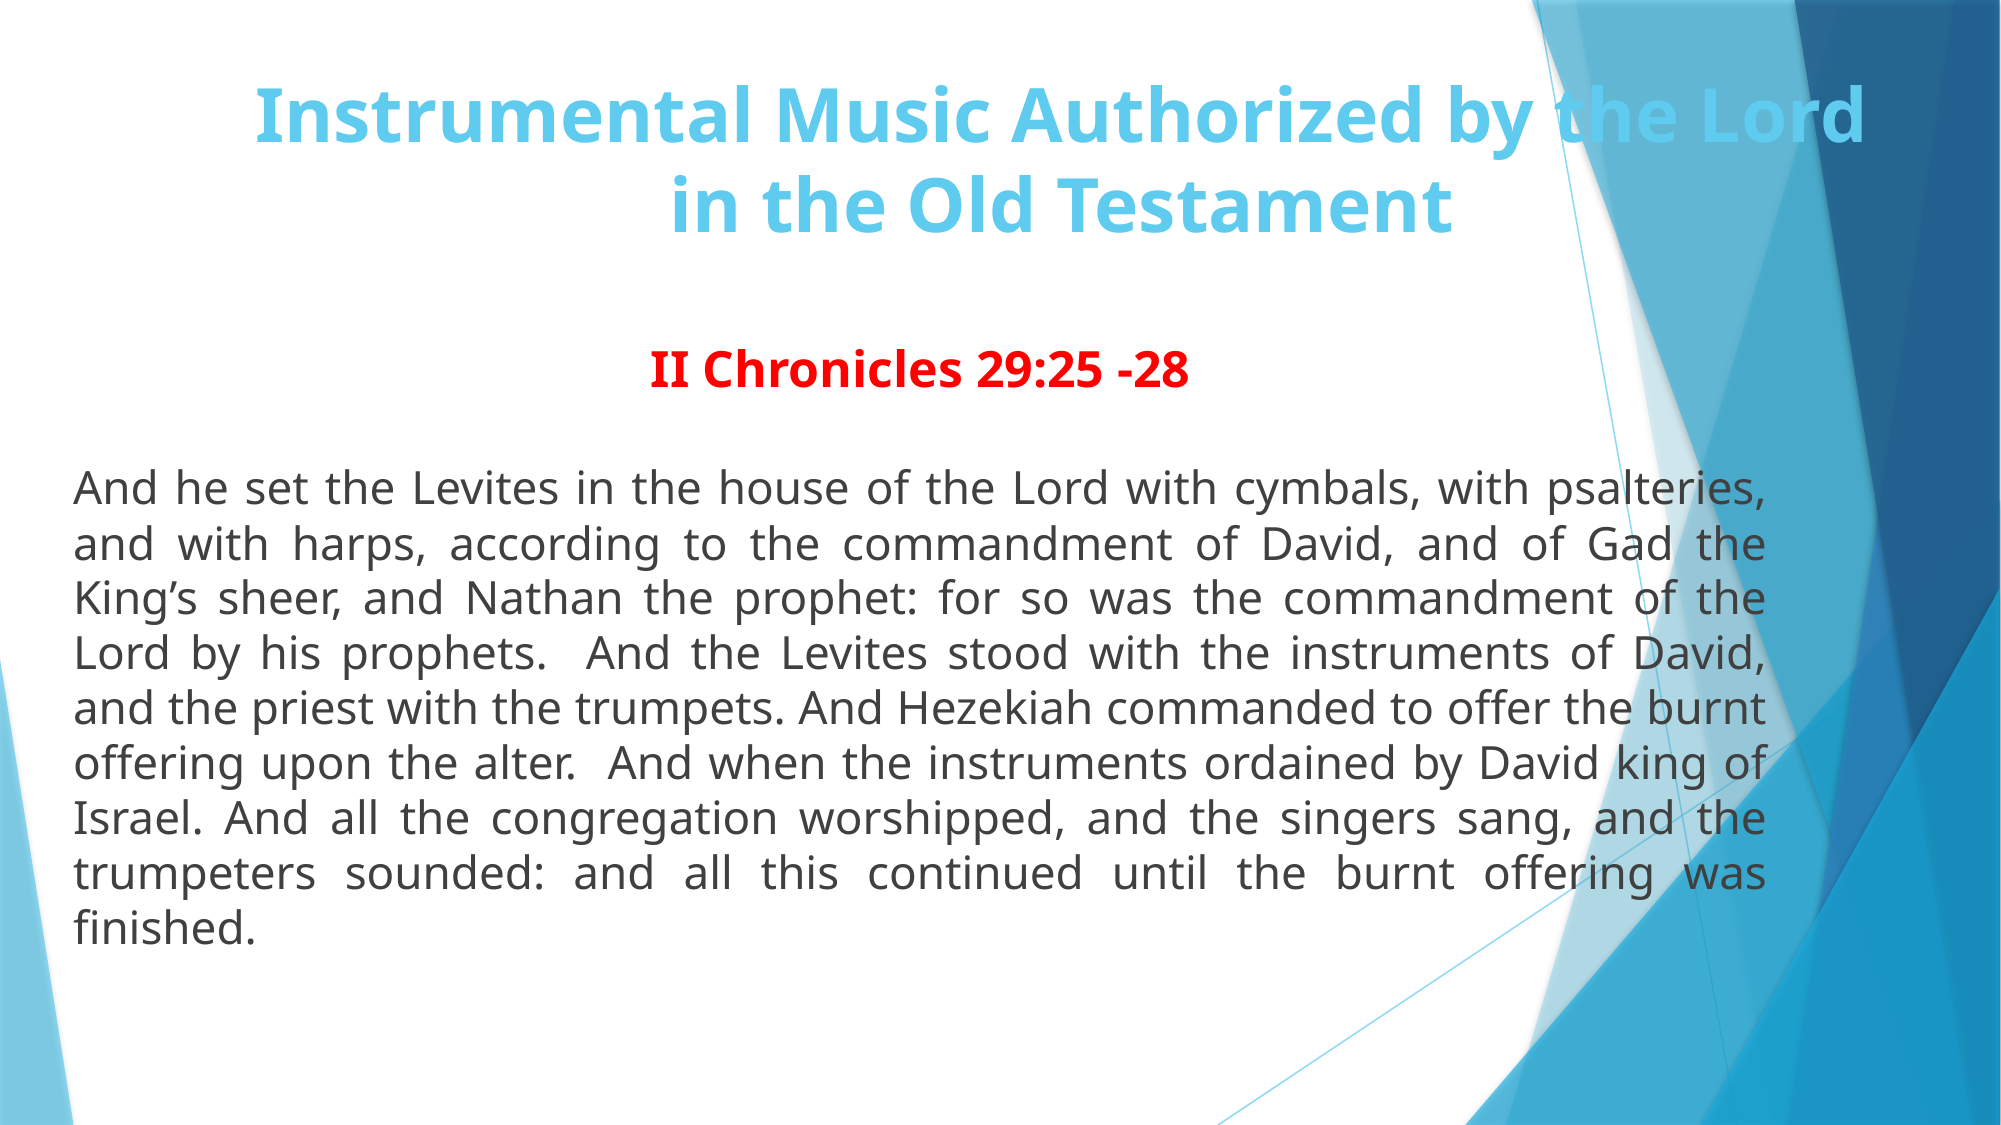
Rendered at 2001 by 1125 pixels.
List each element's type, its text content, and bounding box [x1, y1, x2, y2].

title Instrumental Music Authorized by the Lord in the Old Testament [199, 59, 1925, 333]
list II Chronicles 29:25 -28 And he set the Levites in the house of the Lord with cymbals, with psalteries, and with harps, according to the commandment of David, and of Gad the King’s sheer, and Nathan the prophet: for so was the commandment of the Lord by his prophets. And the Levites stood with the instruments of David, and the priest with the trumpets. And Hezekiah commanded to offer the burnt offering upon the alter. And when the instruments ordained by David king of Israel. And all the congregation worshipped, and the singers sang, and the trumpeters sounded: and all this continued until the burnt offering was finished. [58, 329, 1784, 1097]
